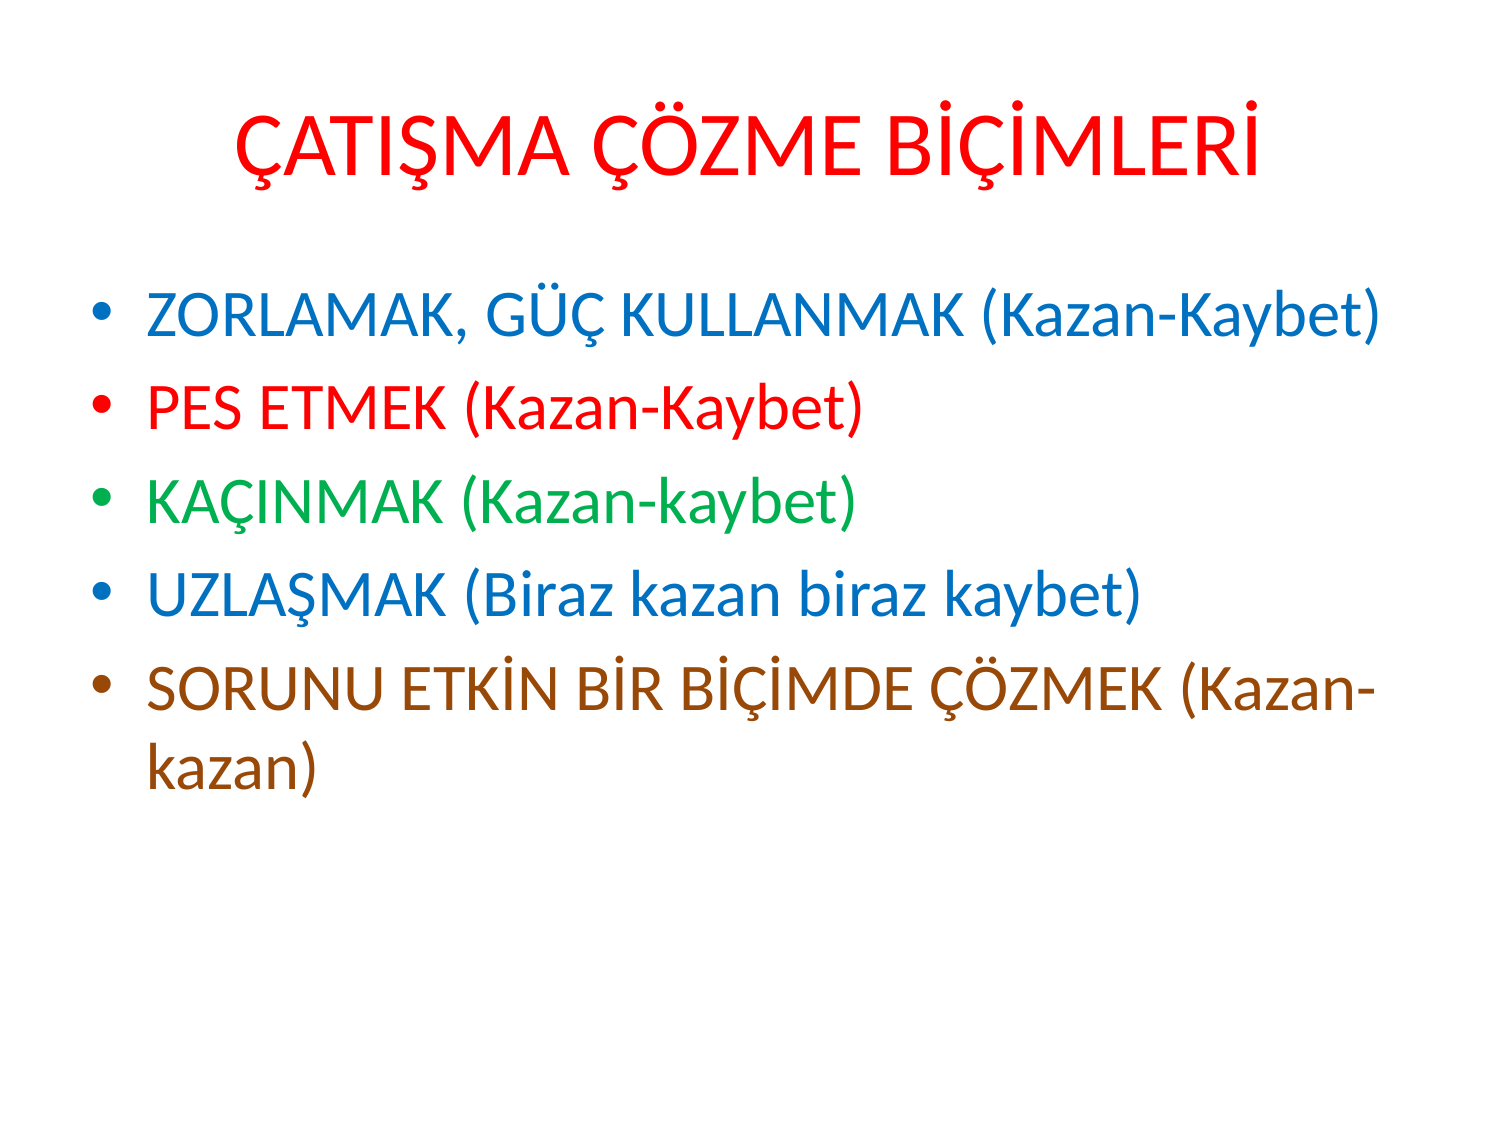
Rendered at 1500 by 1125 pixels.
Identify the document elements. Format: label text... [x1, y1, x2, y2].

title ÇATIŞMA ÇÖZME BİÇİMLERİ [75, 45, 1425, 233]
list ZORLAMAK, GÜÇ KULLANMAK (Kazan-Kaybet) PES ETMEK (Kazan-Kaybet) KAÇINMAK (Kazan-kaybet) UZLAŞMAK (Biraz kazan biraz kaybet) SORUNU ETKİN BİR BİÇİMDE ÇÖZMEK (Kazan-kazan) [75, 262, 1425, 1005]
